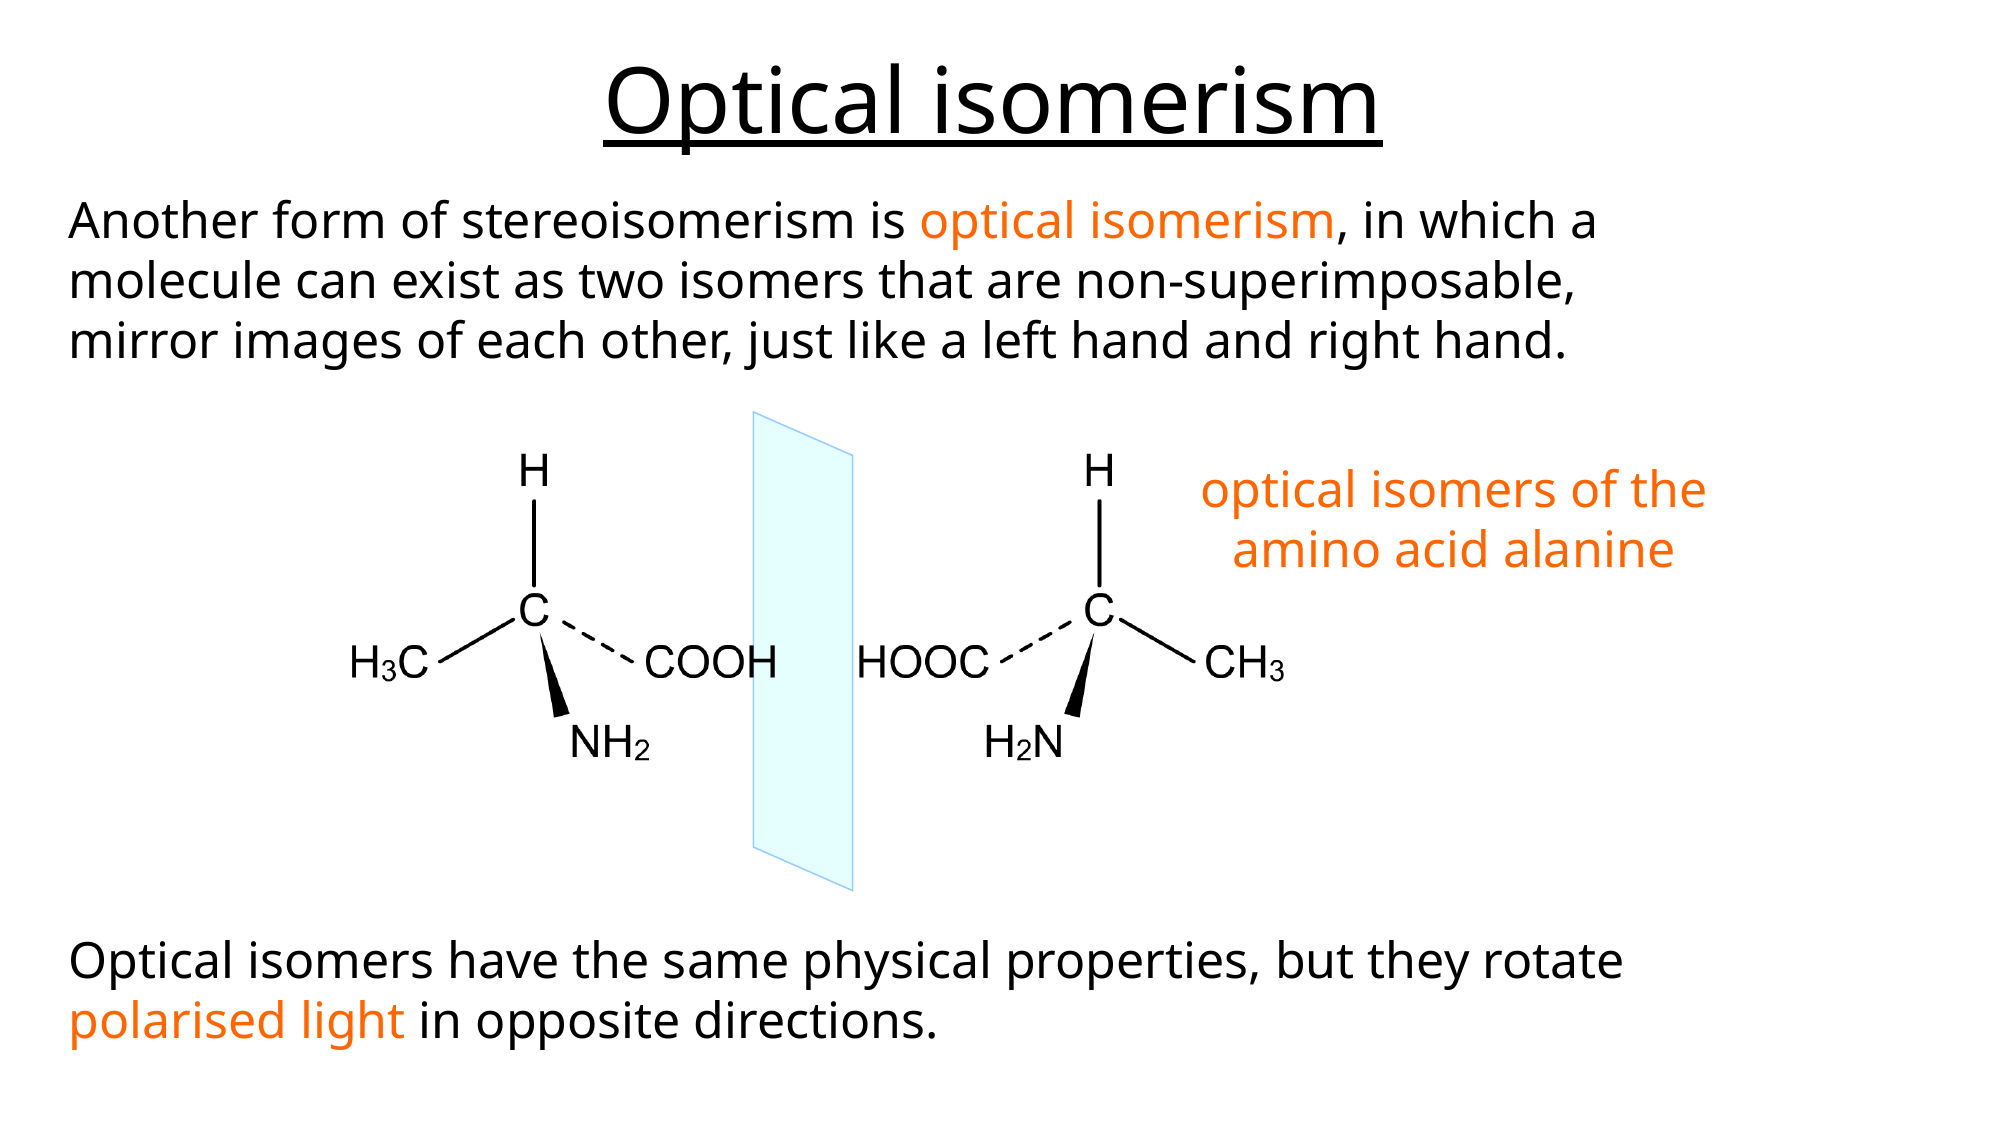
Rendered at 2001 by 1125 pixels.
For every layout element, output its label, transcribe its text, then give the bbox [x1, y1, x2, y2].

text_box Another form of stereoisomerism is optical isomerism, in which a molecule can exist as two isomers that are non-superimposable, mirror images of each other, just like a left hand and right hand. [53, 180, 1750, 376]
title Optical isomerism [130, 0, 1856, 213]
text_box [753, 411, 853, 891]
text_box optical isomers of the amino acid alanine [1289, 449, 1734, 585]
text_box Optical isomers have the same physical properties, but they rotate polarised light in opposite directions. [53, 921, 1750, 1057]
picture [344, 441, 782, 770]
picture [851, 441, 1289, 770]
